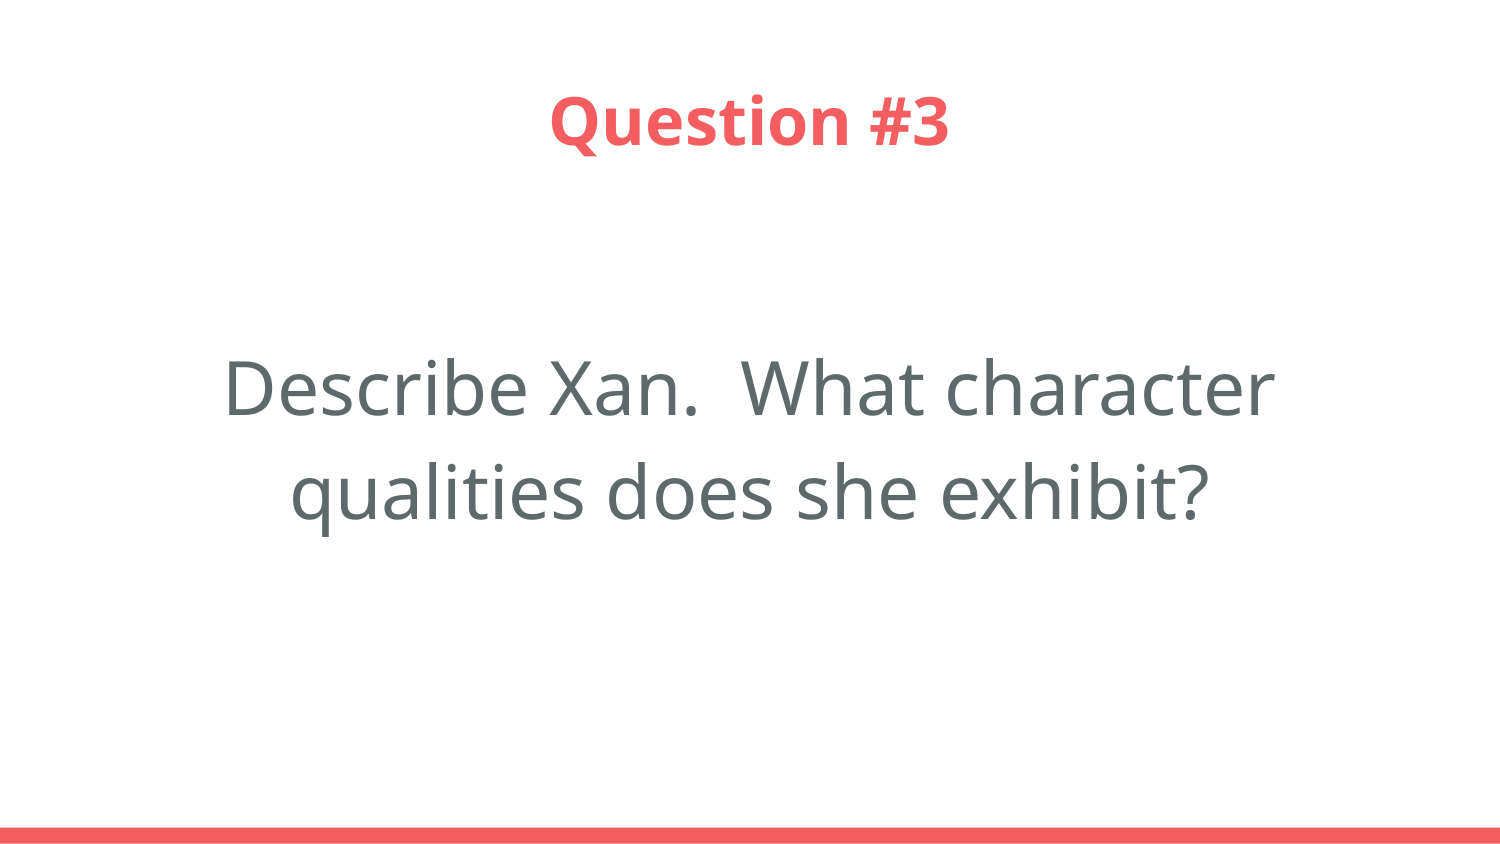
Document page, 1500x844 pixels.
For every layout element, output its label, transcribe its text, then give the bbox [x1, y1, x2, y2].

list Describe Xan. What character qualities does she exhibit? [51, 189, 1449, 750]
title Question #3 [51, 64, 1449, 167]
